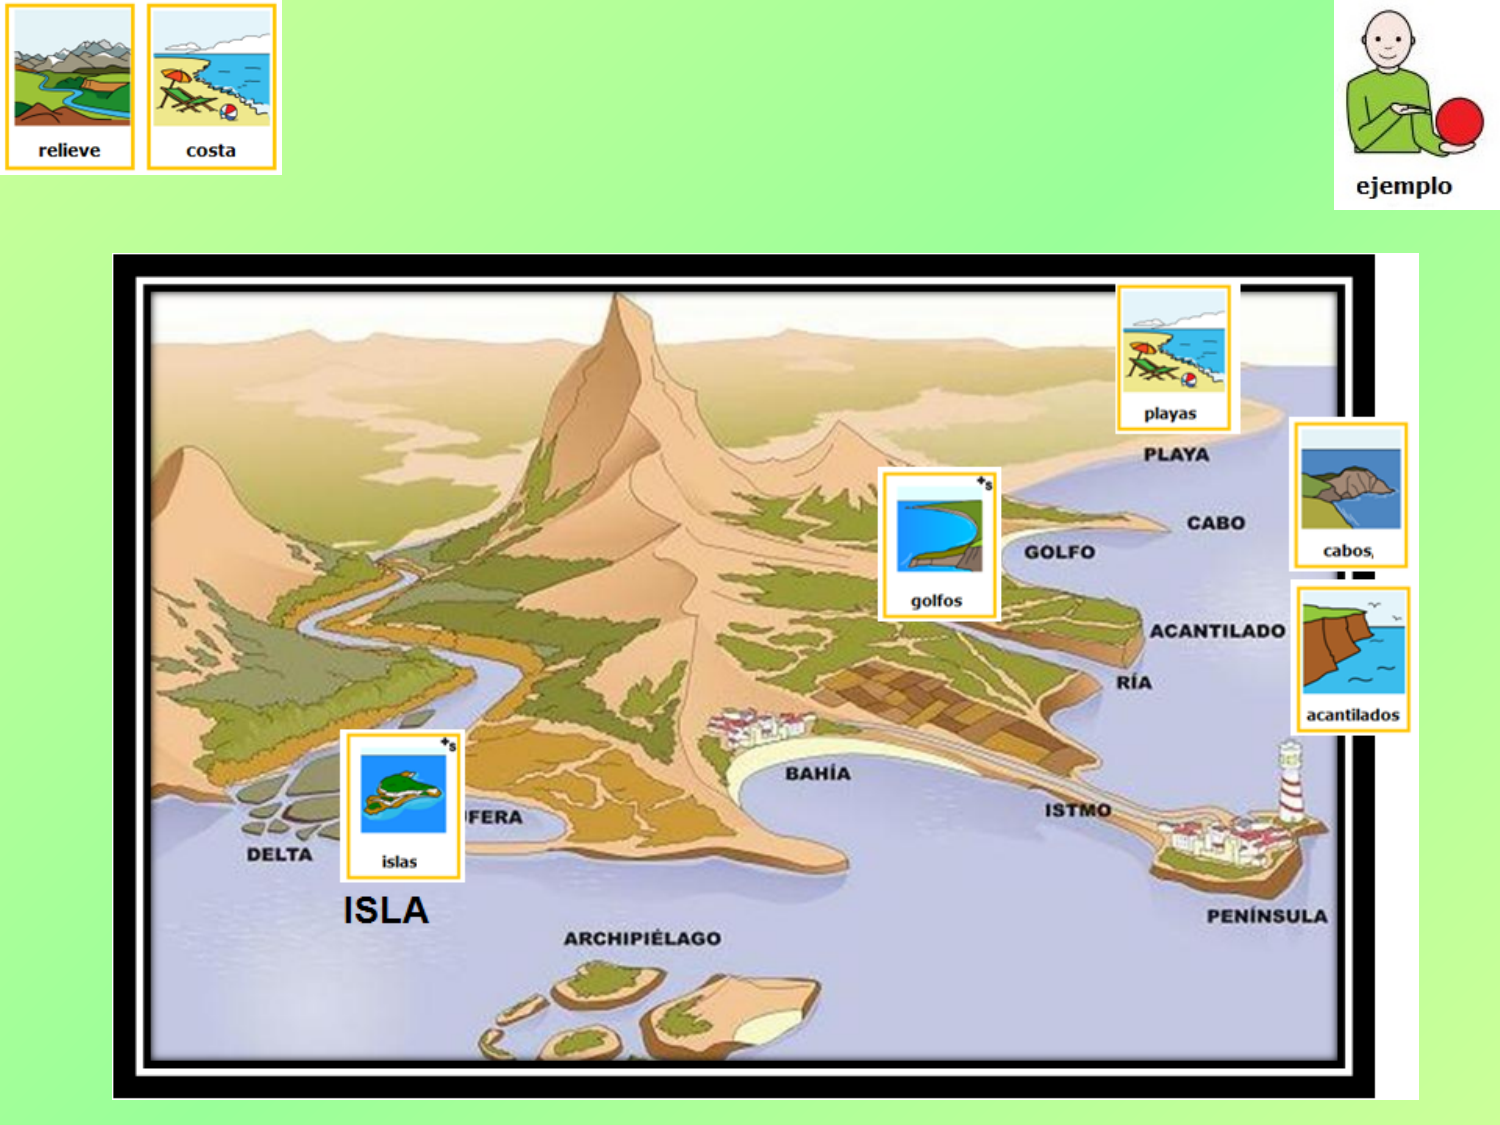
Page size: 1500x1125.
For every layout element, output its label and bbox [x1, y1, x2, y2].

picture [112, 252, 1419, 1101]
picture [1334, 0, 1500, 210]
picture [0, 0, 282, 176]
